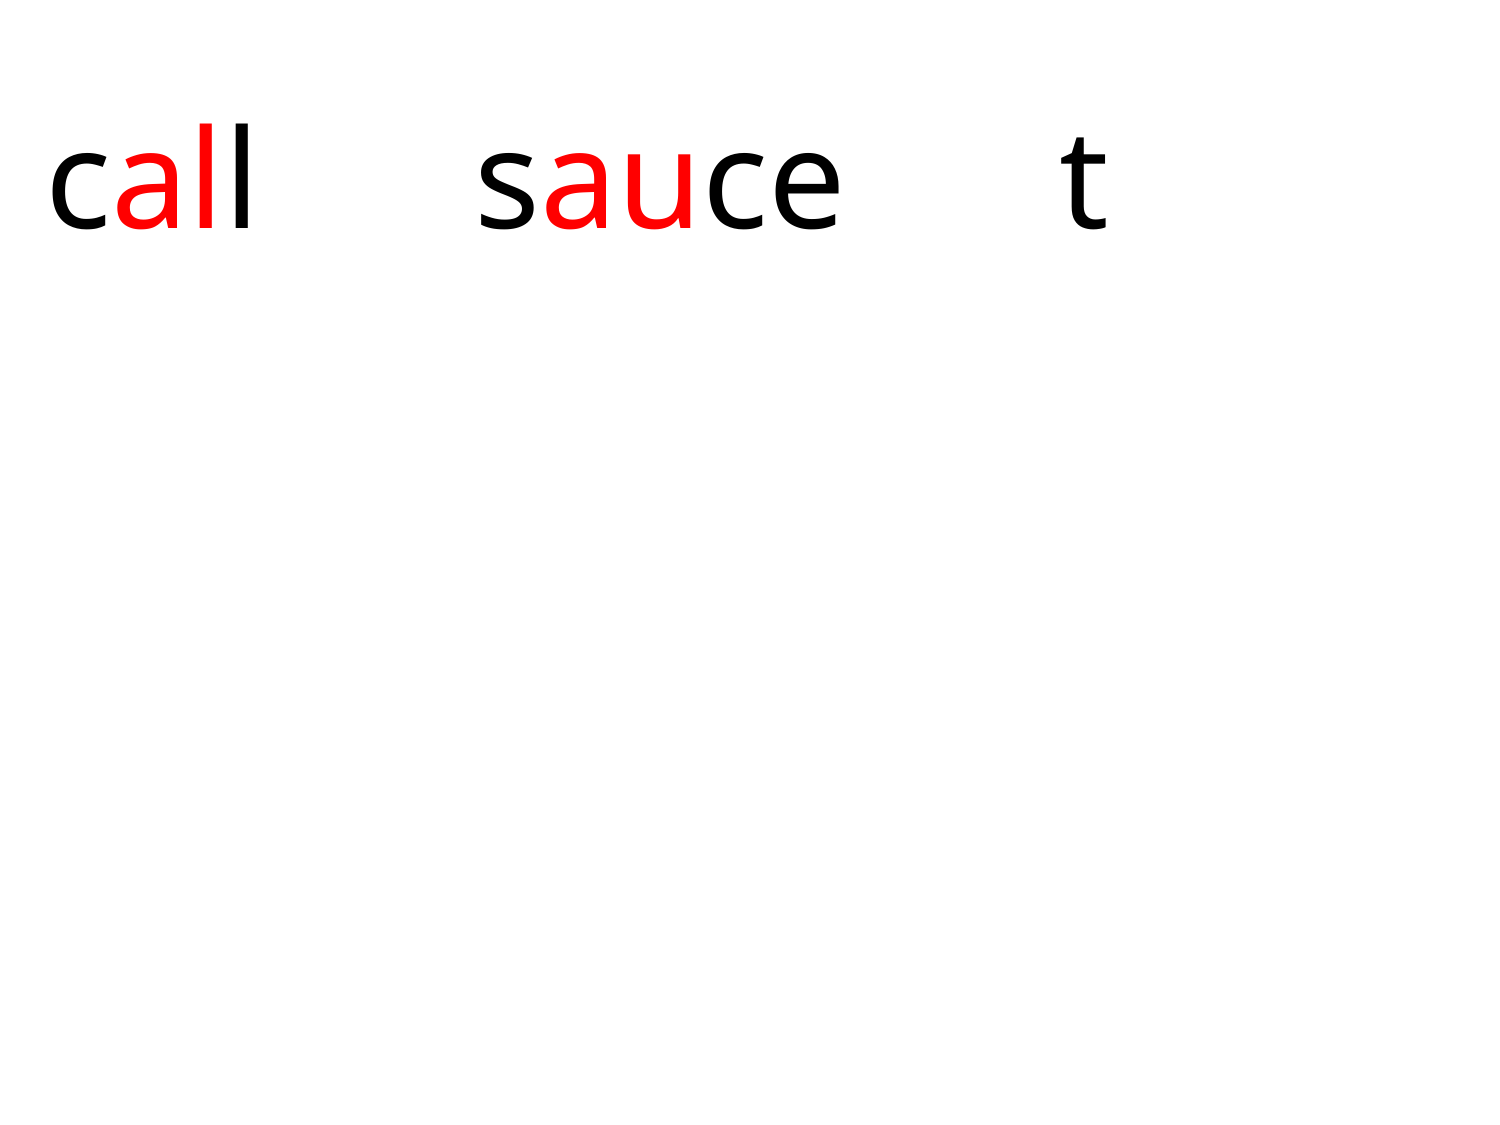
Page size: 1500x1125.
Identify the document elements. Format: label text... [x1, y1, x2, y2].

text_box call sauce t [30, 83, 1475, 373]
